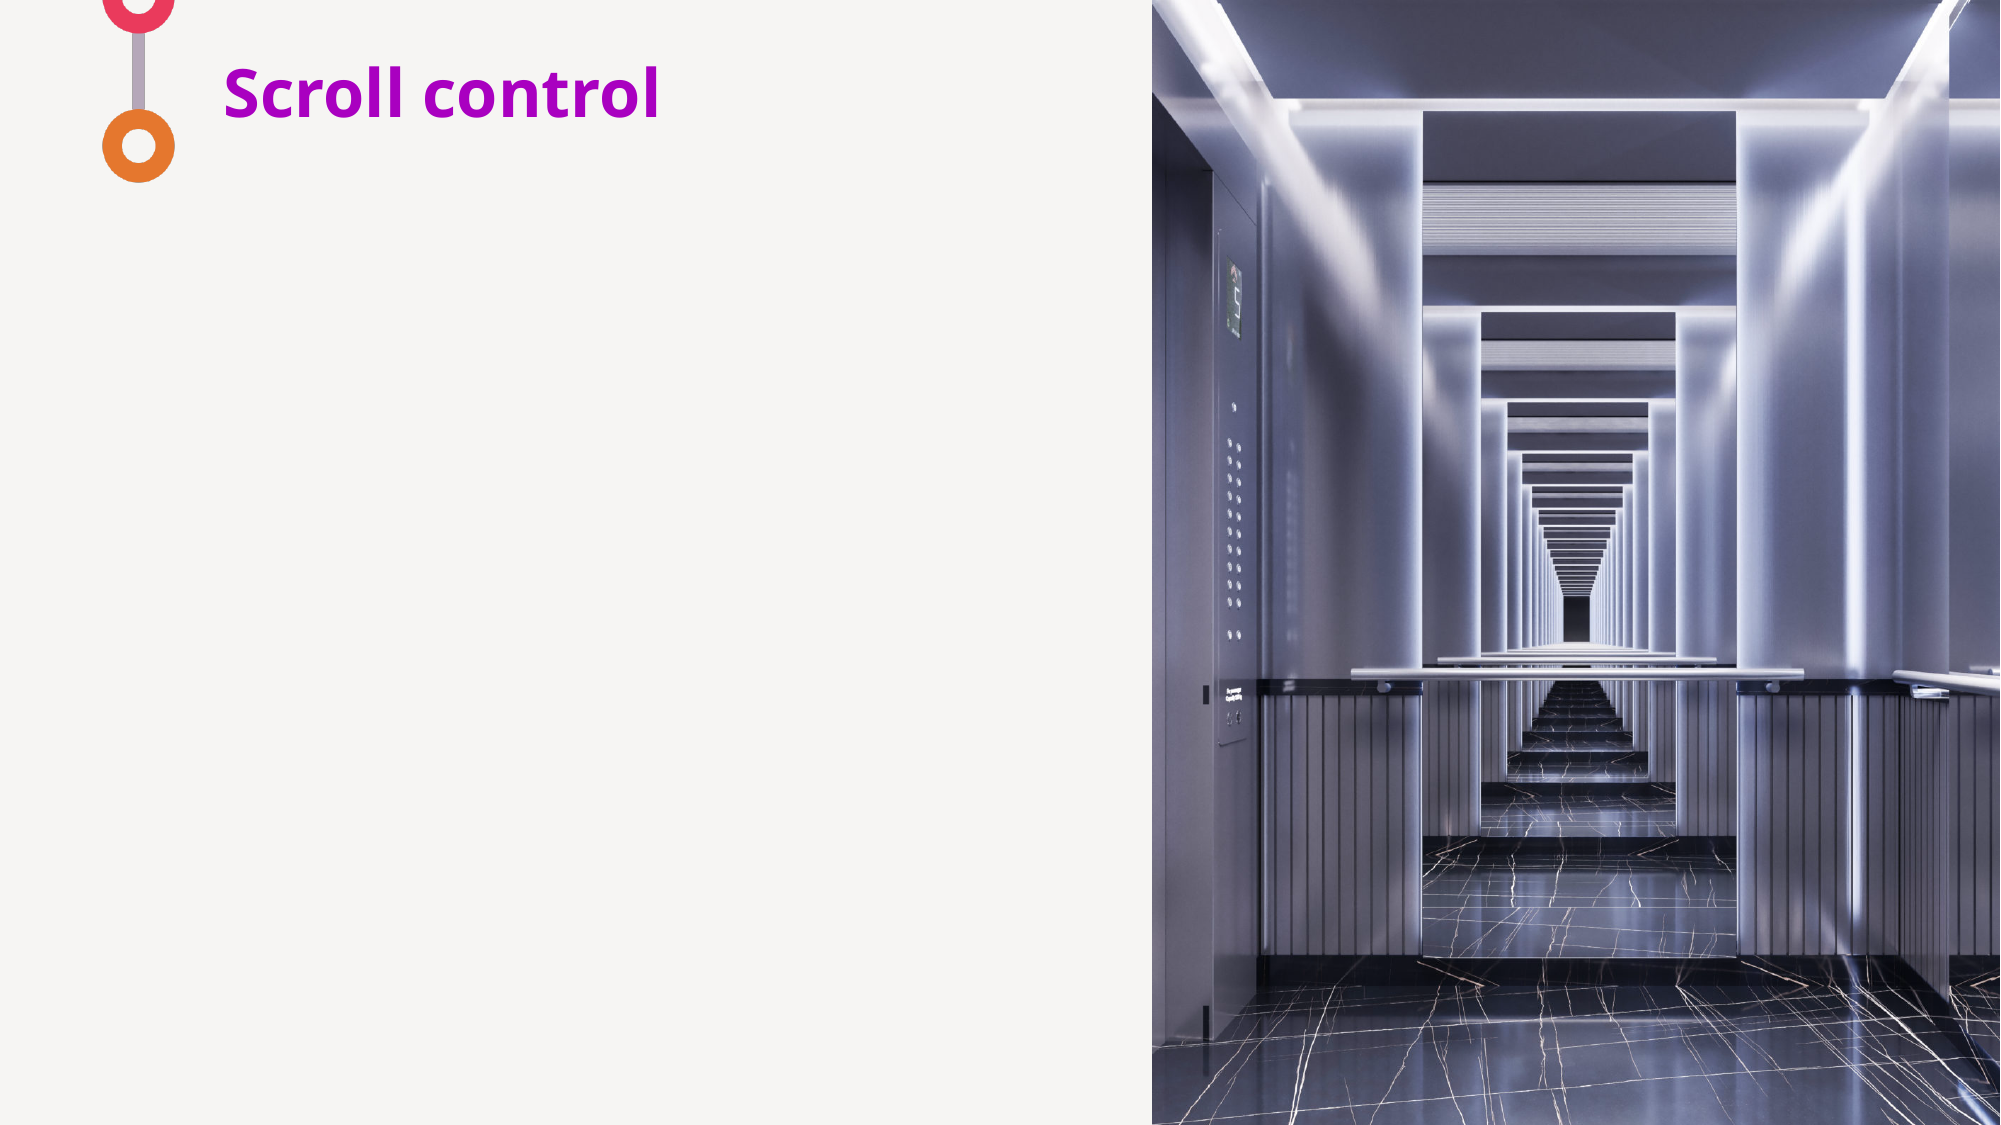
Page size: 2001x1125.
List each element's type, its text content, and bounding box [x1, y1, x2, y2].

title Scroll control [137, 59, 1152, 278]
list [1152, 0, 2000, 1125]
picture [100, 0, 179, 192]
